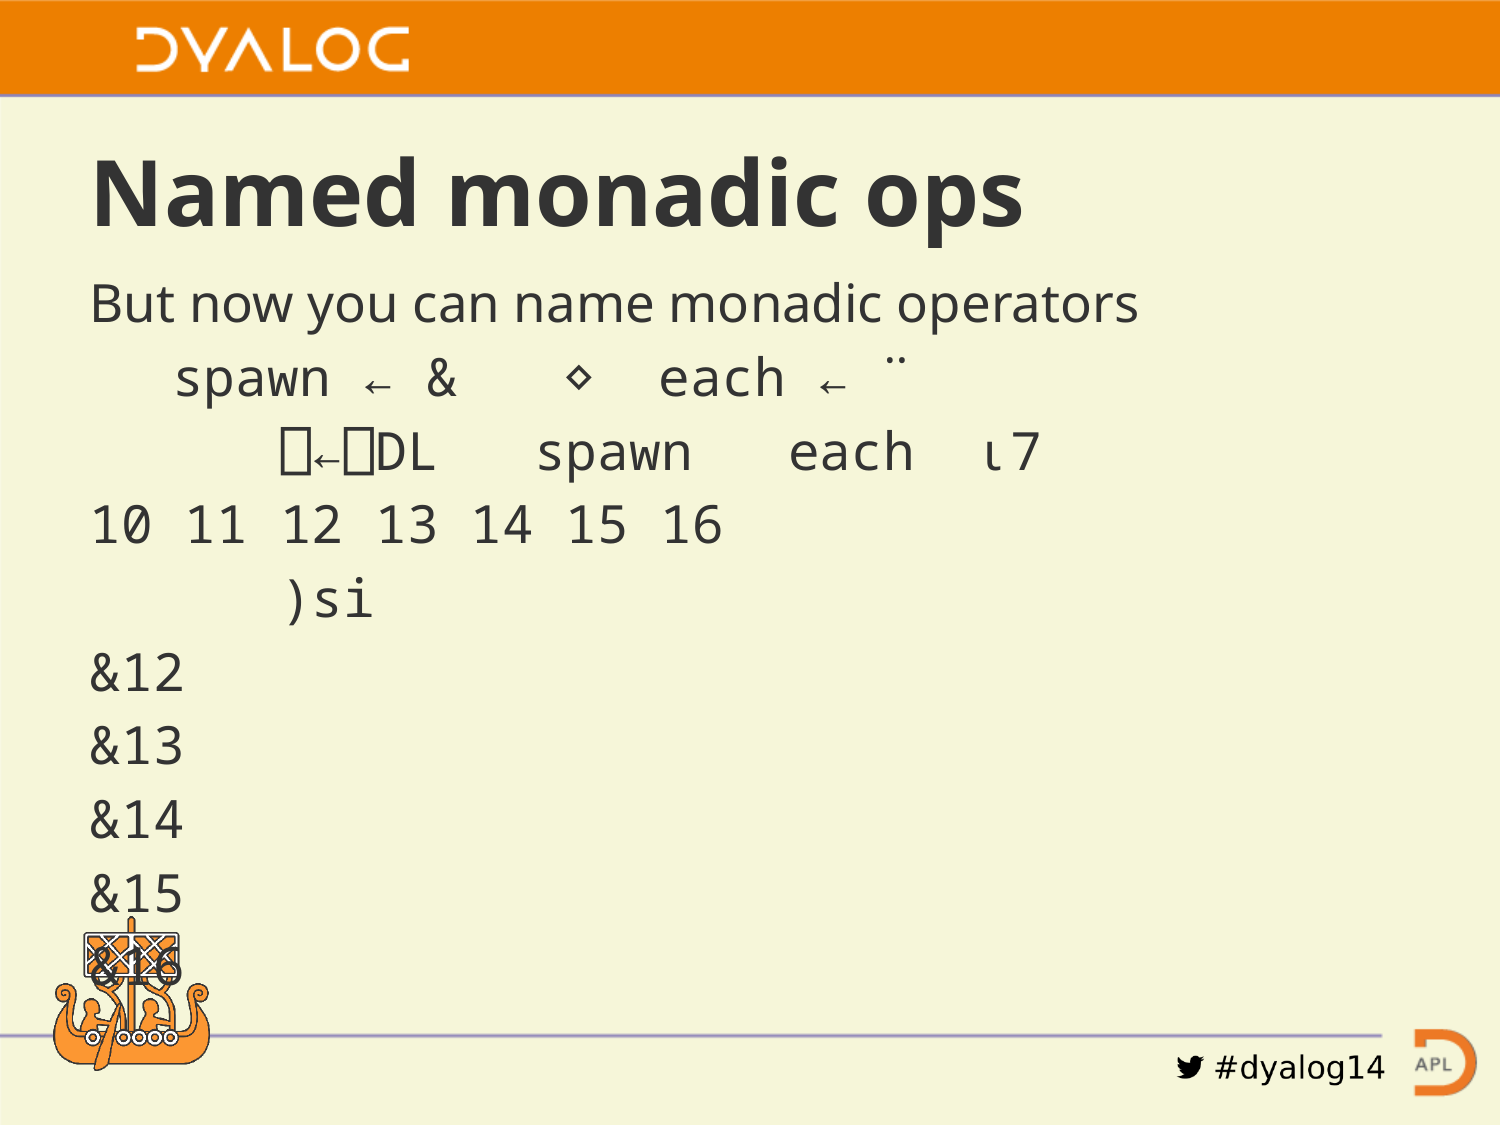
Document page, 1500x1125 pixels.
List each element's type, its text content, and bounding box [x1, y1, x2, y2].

picture [0, 0, 1500, 1125]
title Named monadic ops [75, 126, 1425, 262]
list But now you can name monadic operators spawn ← & ⋄ each ← ¨ ⎕←⎕DL spawn each ⍳7 10 11 12 13 14 15 16 )si &12 &13 &14 &15 &16 [75, 262, 1425, 1005]
